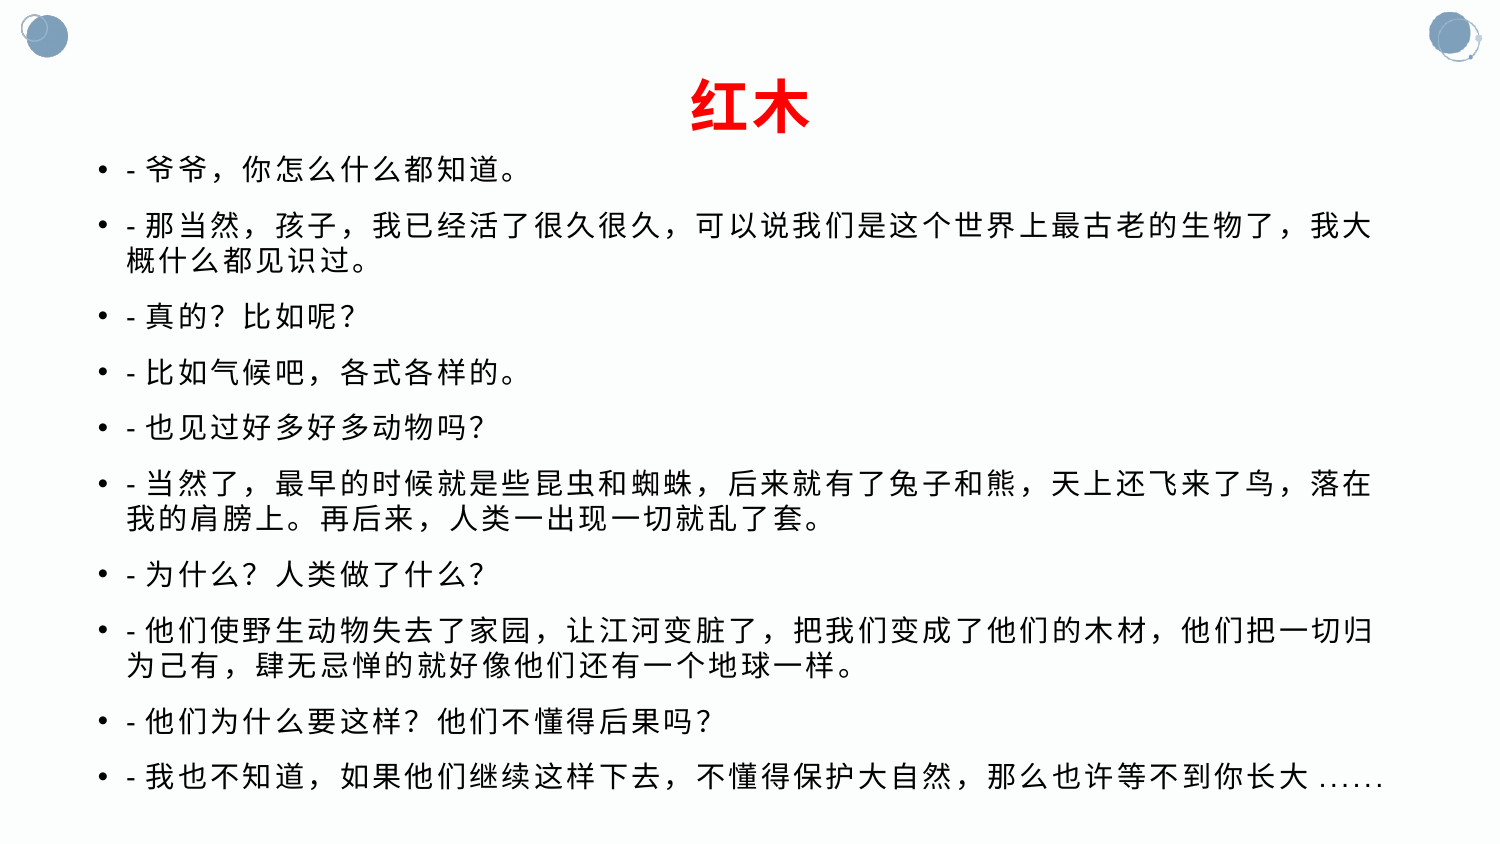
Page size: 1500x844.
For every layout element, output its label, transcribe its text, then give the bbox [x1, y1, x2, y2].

list -爷爷，你怎么什么都知道。 -那当然，孩子，我已经活了很久很久，可以说我们是这个世界上最古老的生物了，我大概什么都见识过。 -真的？比如呢？ -比如气候吧，各式各样的。 -也见过好多好多动物吗？ -当然了，最早的时候就是些昆虫和蜘蛛，后来就有了兔子和熊，天上还飞来了鸟，落在我的肩膀上。再后来，人类一出现一切就乱了套。 -为什么？人类做了什么？ -他们使野生动物失去了家园，让江河变脏了，把我们变成了他们的木材，他们把一切归为己有，肆无忌惮的就好像他们还有一个地球一样。 -他们为什么要这样？他们不懂得后果吗？ -我也不知道，如果他们继续这样下去，不懂得保护大自然，那么也许等不到你长大...... [83, 143, 1419, 784]
picture [1411, 0, 1500, 73]
title 红木 [83, 54, 1418, 143]
picture [0, 0, 89, 73]
